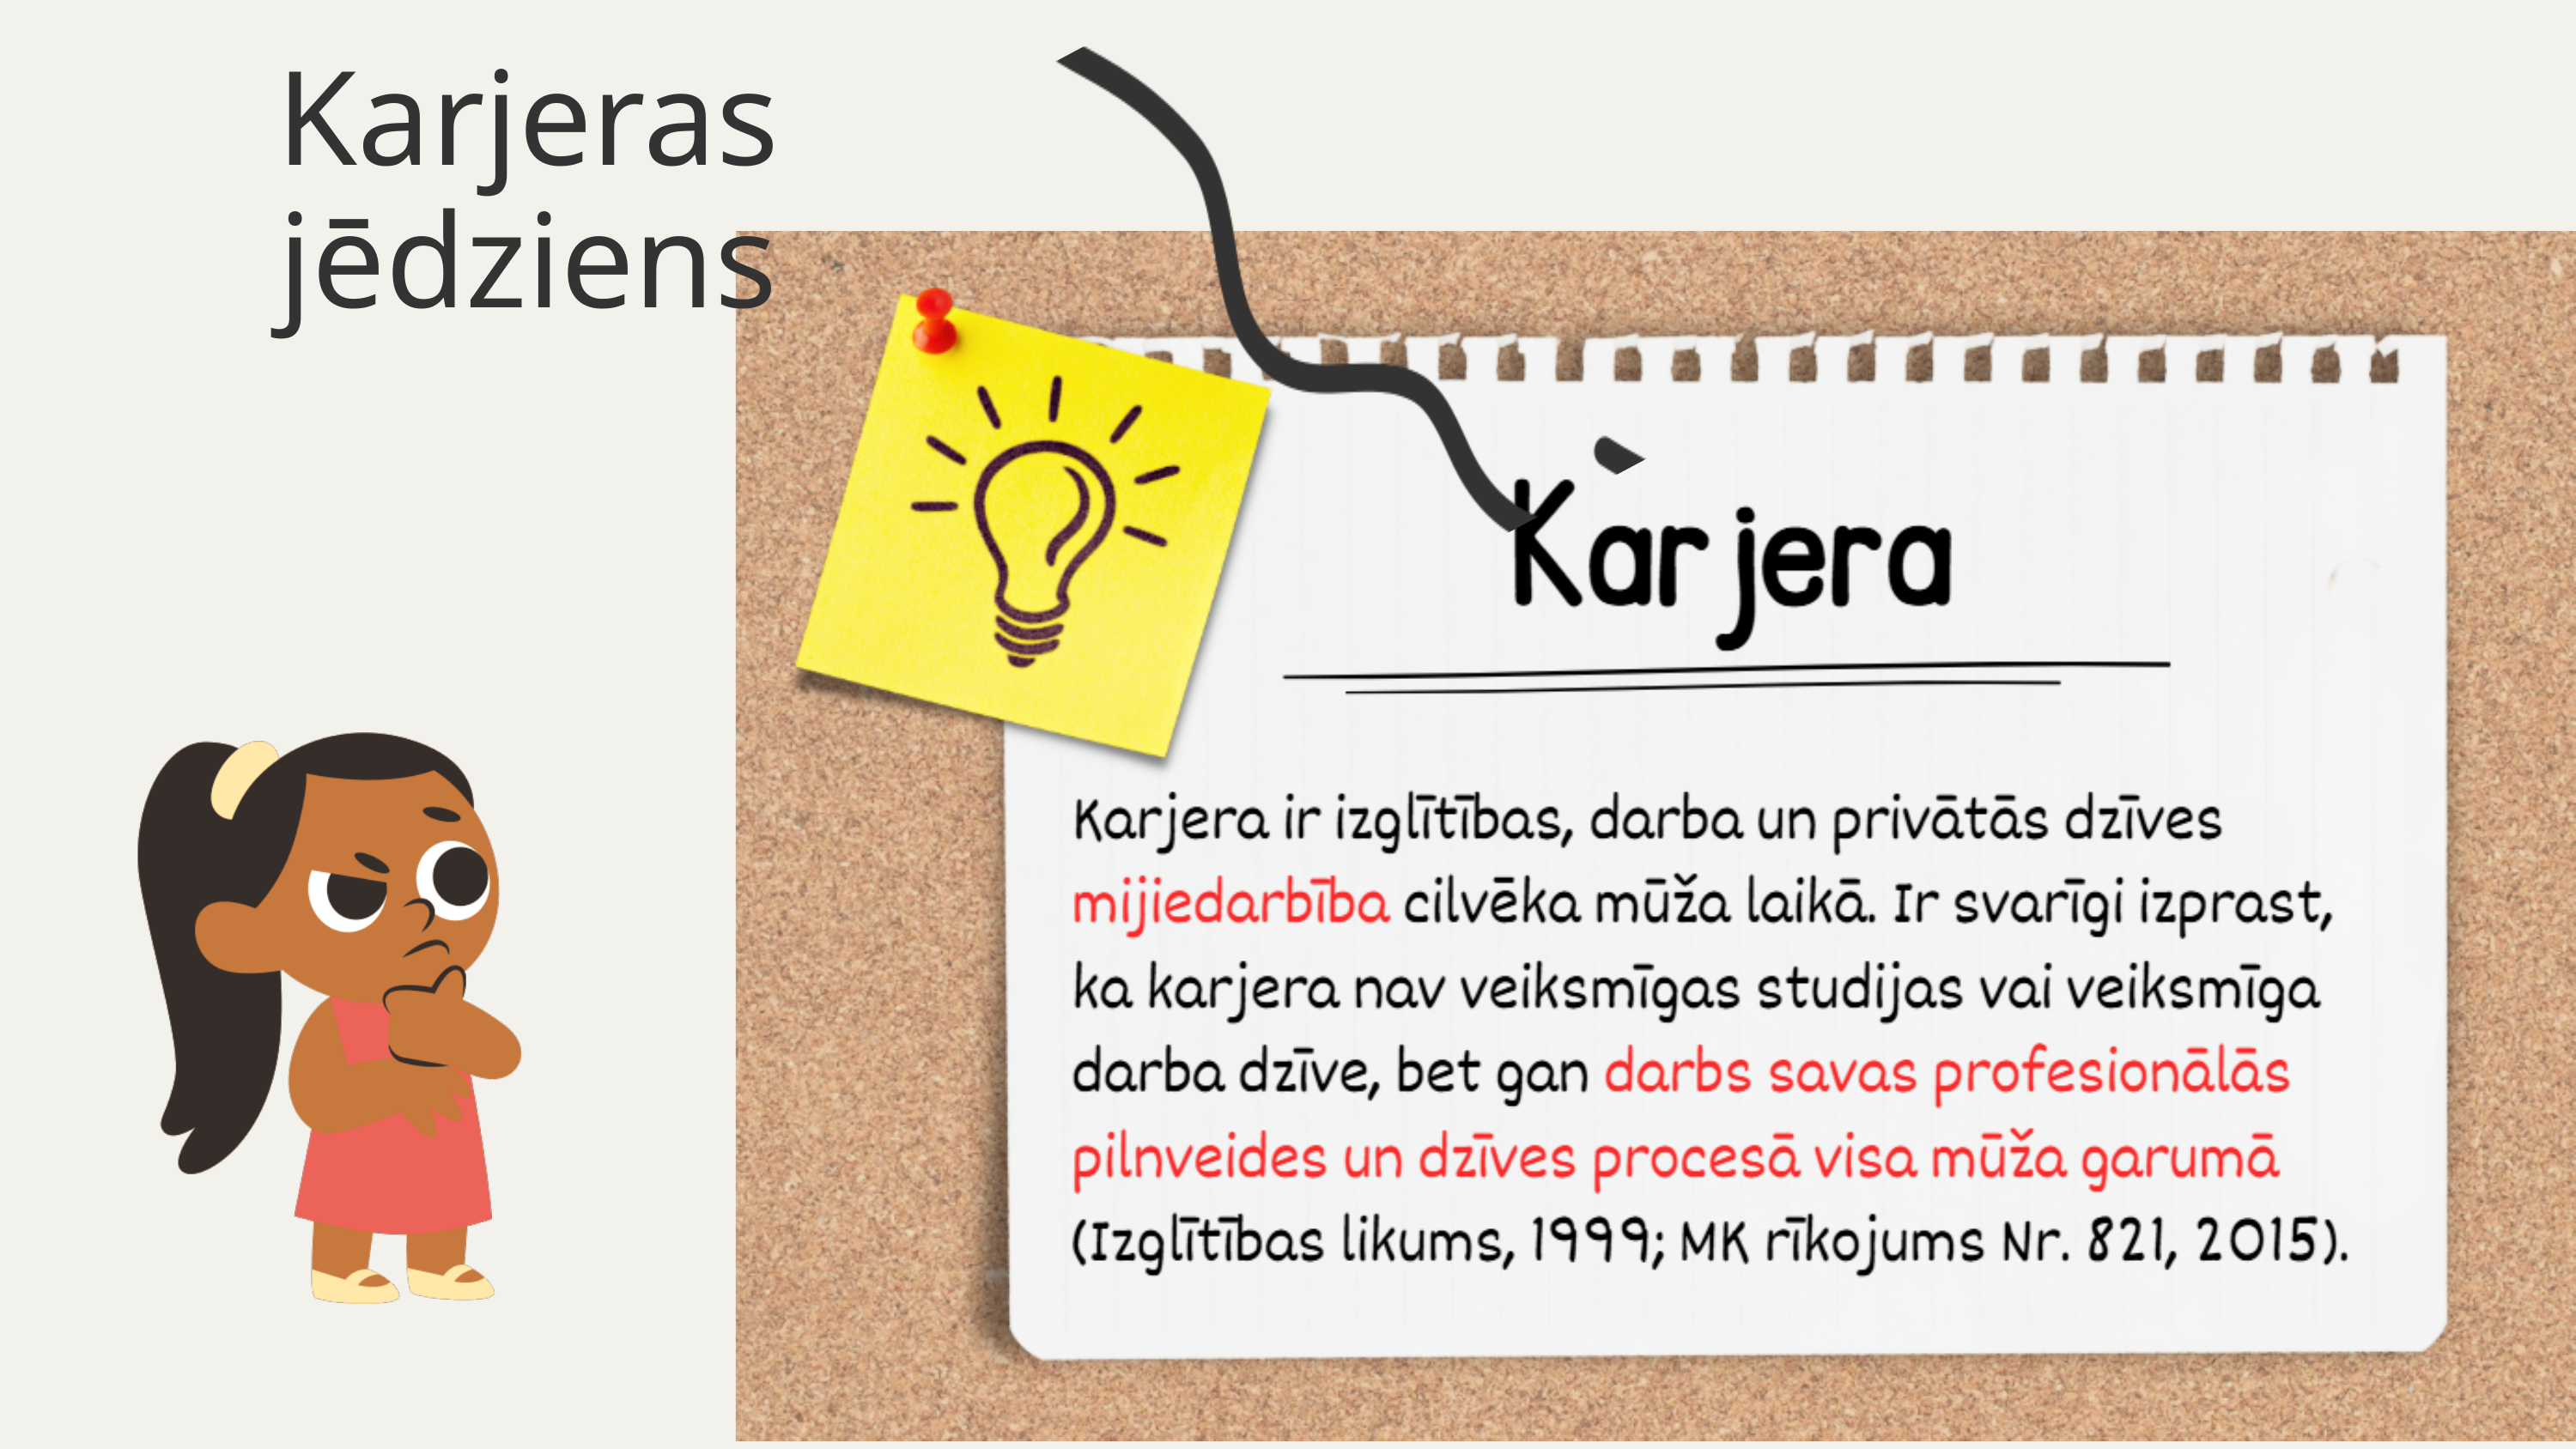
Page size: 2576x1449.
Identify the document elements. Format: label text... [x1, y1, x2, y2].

text_box Karjeras jēdziens [33, 47, 1024, 335]
text_box [128, 724, 529, 1304]
text_box [987, 0, 1718, 653]
text_box [735, 231, 2576, 1441]
